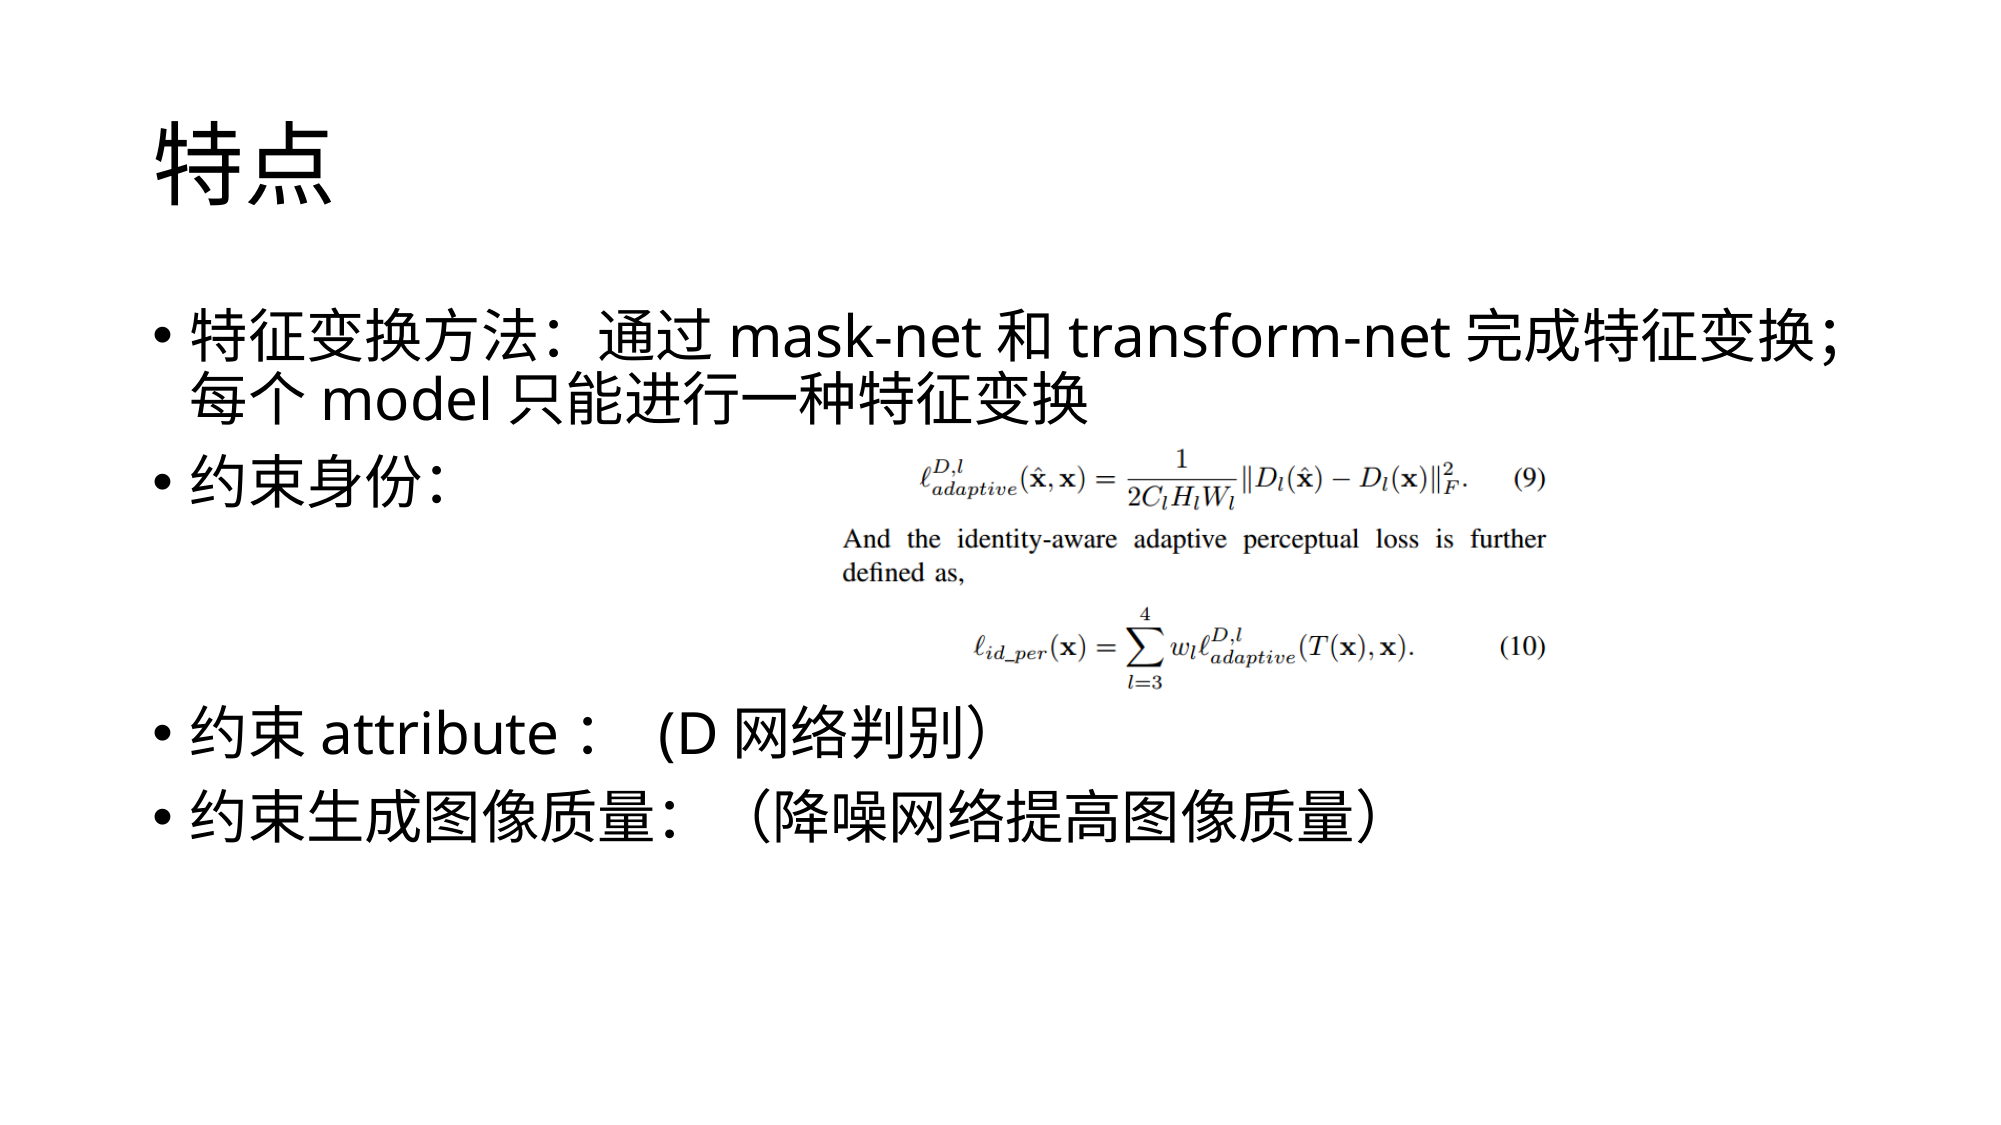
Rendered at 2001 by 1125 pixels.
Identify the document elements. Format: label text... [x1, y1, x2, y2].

picture [838, 435, 1563, 697]
title 特点 [137, 59, 1863, 278]
